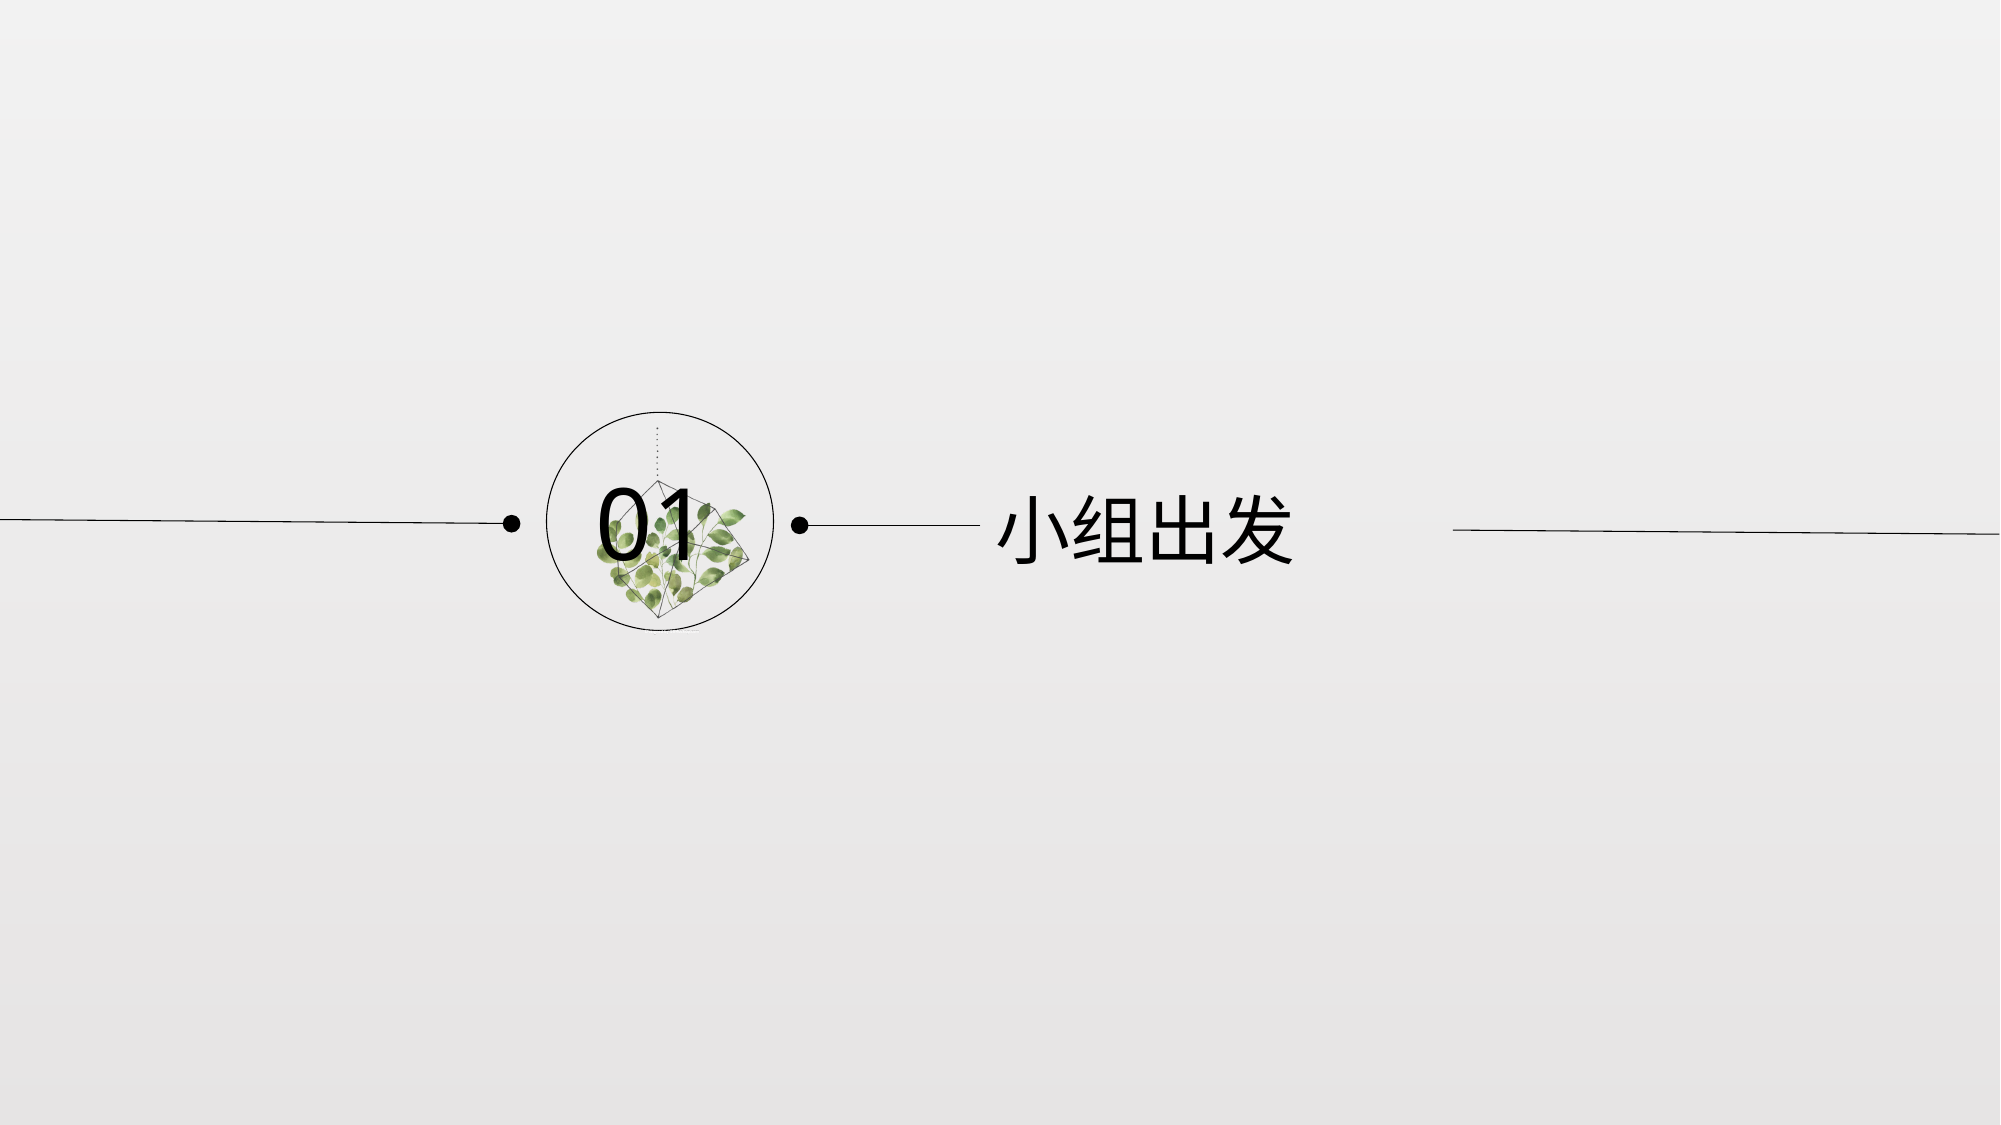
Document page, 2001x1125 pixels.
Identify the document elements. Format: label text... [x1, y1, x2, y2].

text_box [1452, 530, 2000, 535]
text_box [771, 494, 775, 549]
picture [573, 412, 771, 656]
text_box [0, 514, 521, 533]
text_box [790, 516, 981, 535]
text_box 小组出发 [980, 475, 1518, 581]
text_box [545, 449, 573, 594]
